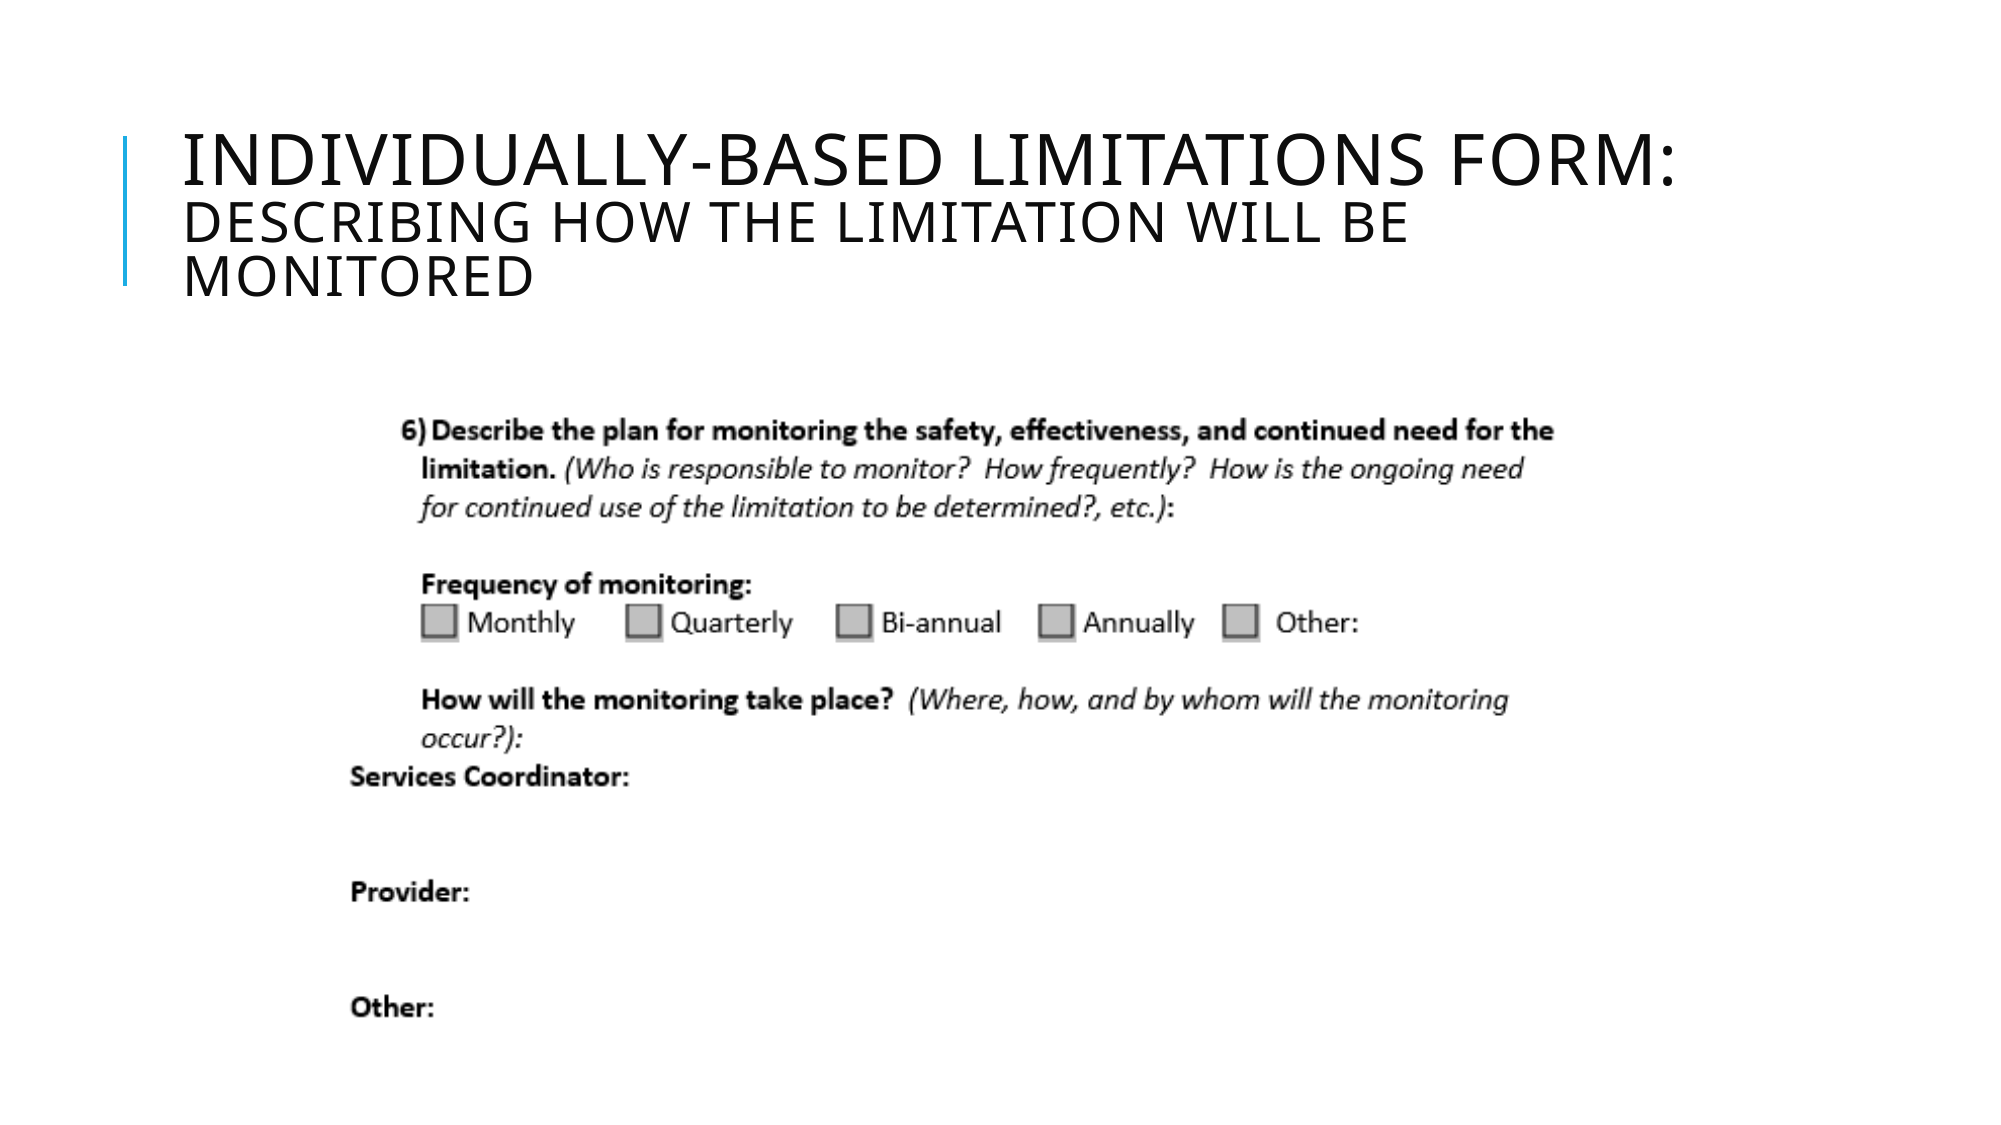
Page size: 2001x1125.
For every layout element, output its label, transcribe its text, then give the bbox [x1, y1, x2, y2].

title Individually-based limitations form: Describing how the limitation will be monitored [168, 96, 1763, 342]
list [298, 397, 1603, 1062]
